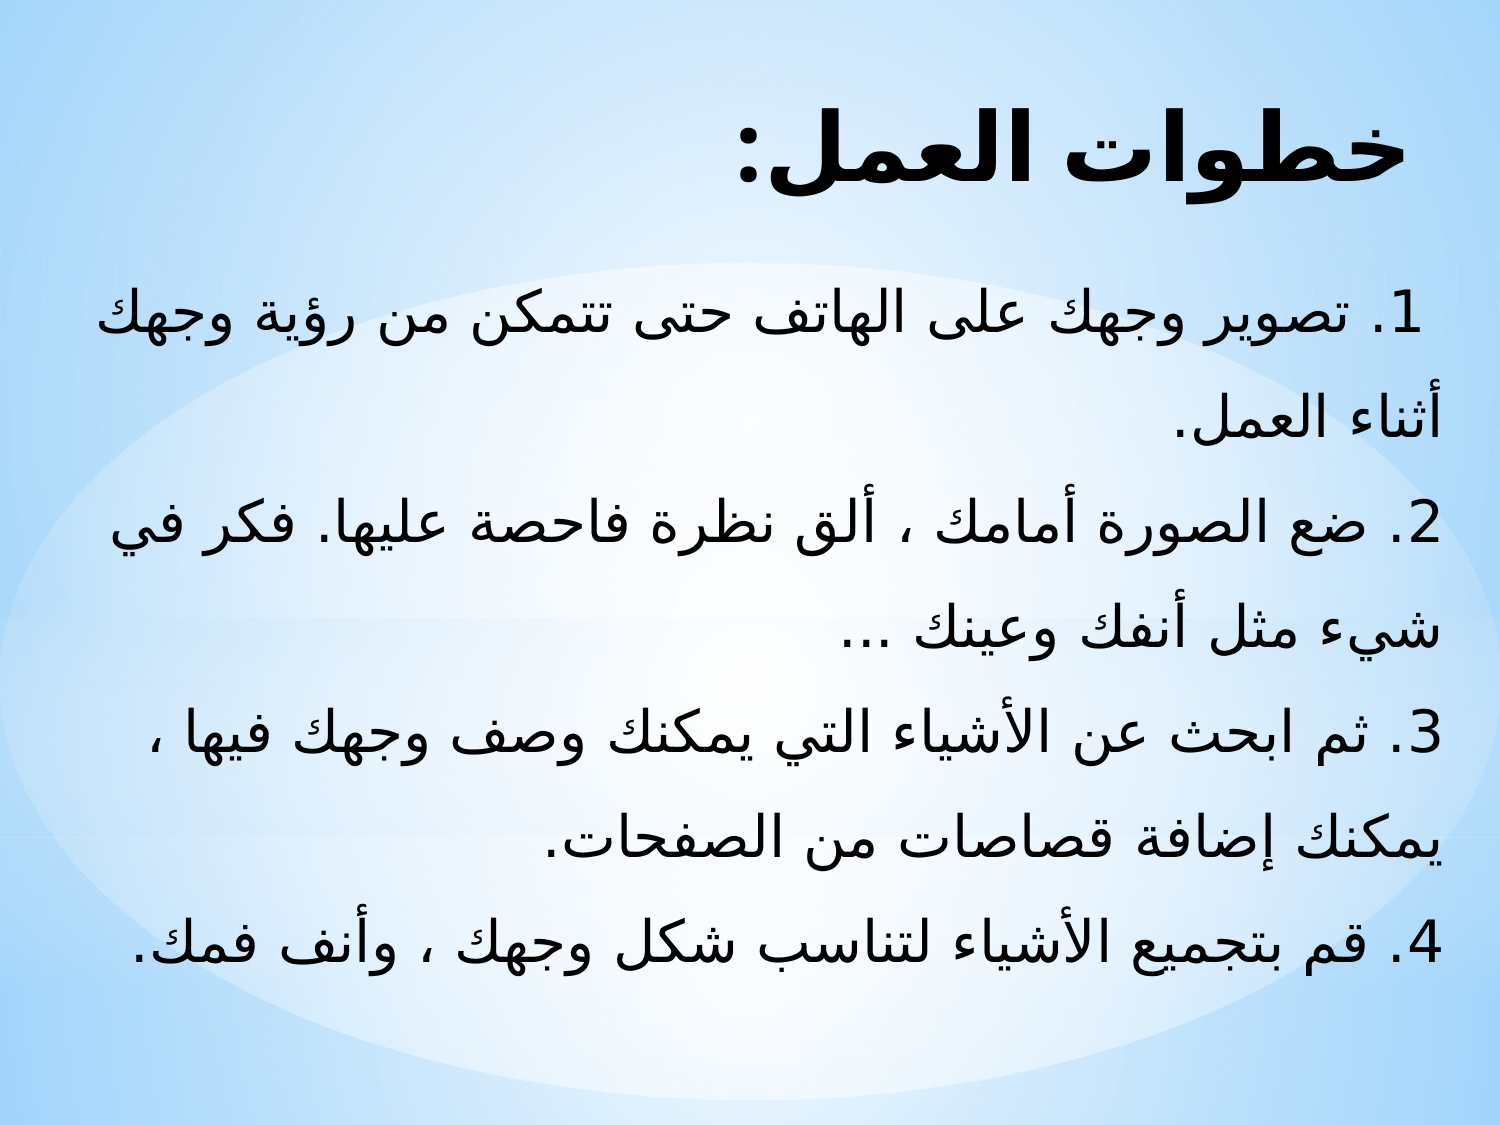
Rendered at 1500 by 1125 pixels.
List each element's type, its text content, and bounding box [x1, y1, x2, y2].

text_box 1. تصوير وجهك على الهاتف حتى تتمكن من رؤية وجهك أثناء العمل. 2. ضع الصورة أمامك ، ألق نظرة فاحصة عليها. فكر في شيء مثل أنفك وعينك ... 3. ثم ابحث عن الأشياء التي يمكنك وصف وجهك فيها ، يمكنك إضافة قصاصات من الصفحات. 4. قم بتجميع الأشياء لتناسب شكل وجهك ، وأنف فمك. [41, 231, 1459, 1042]
title خطوات العمل: [64, 78, 1429, 231]
